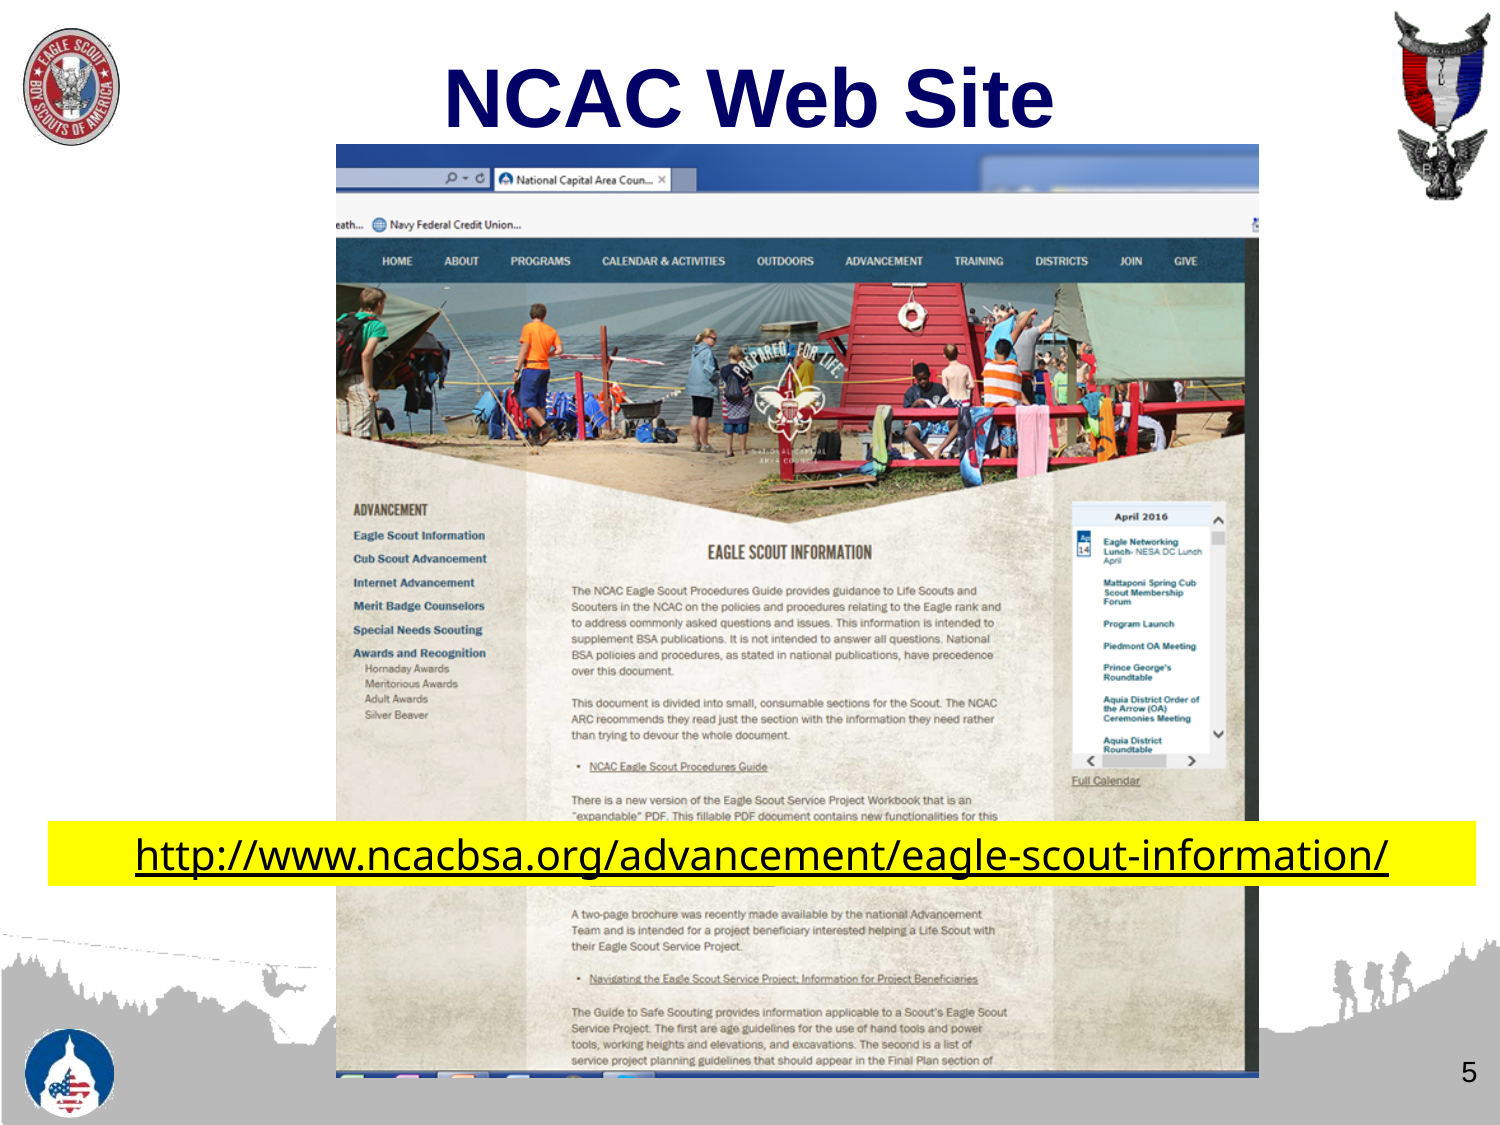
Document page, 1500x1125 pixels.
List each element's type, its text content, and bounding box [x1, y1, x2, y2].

picture [1381, 0, 1500, 205]
text_box http://www.ncacbsa.org/advancement/eagle-scout-information/ [1263, 821, 1477, 886]
picture [17, 24, 123, 148]
title NCAC Web Site [149, 0, 1351, 188]
slide_number 5 [1180, 1046, 1493, 1122]
text_box http://www.ncacbsa.org/advancement/eagle-scout-information/ [47, 821, 331, 886]
picture [336, 144, 1259, 1079]
picture [25, 1029, 114, 1113]
